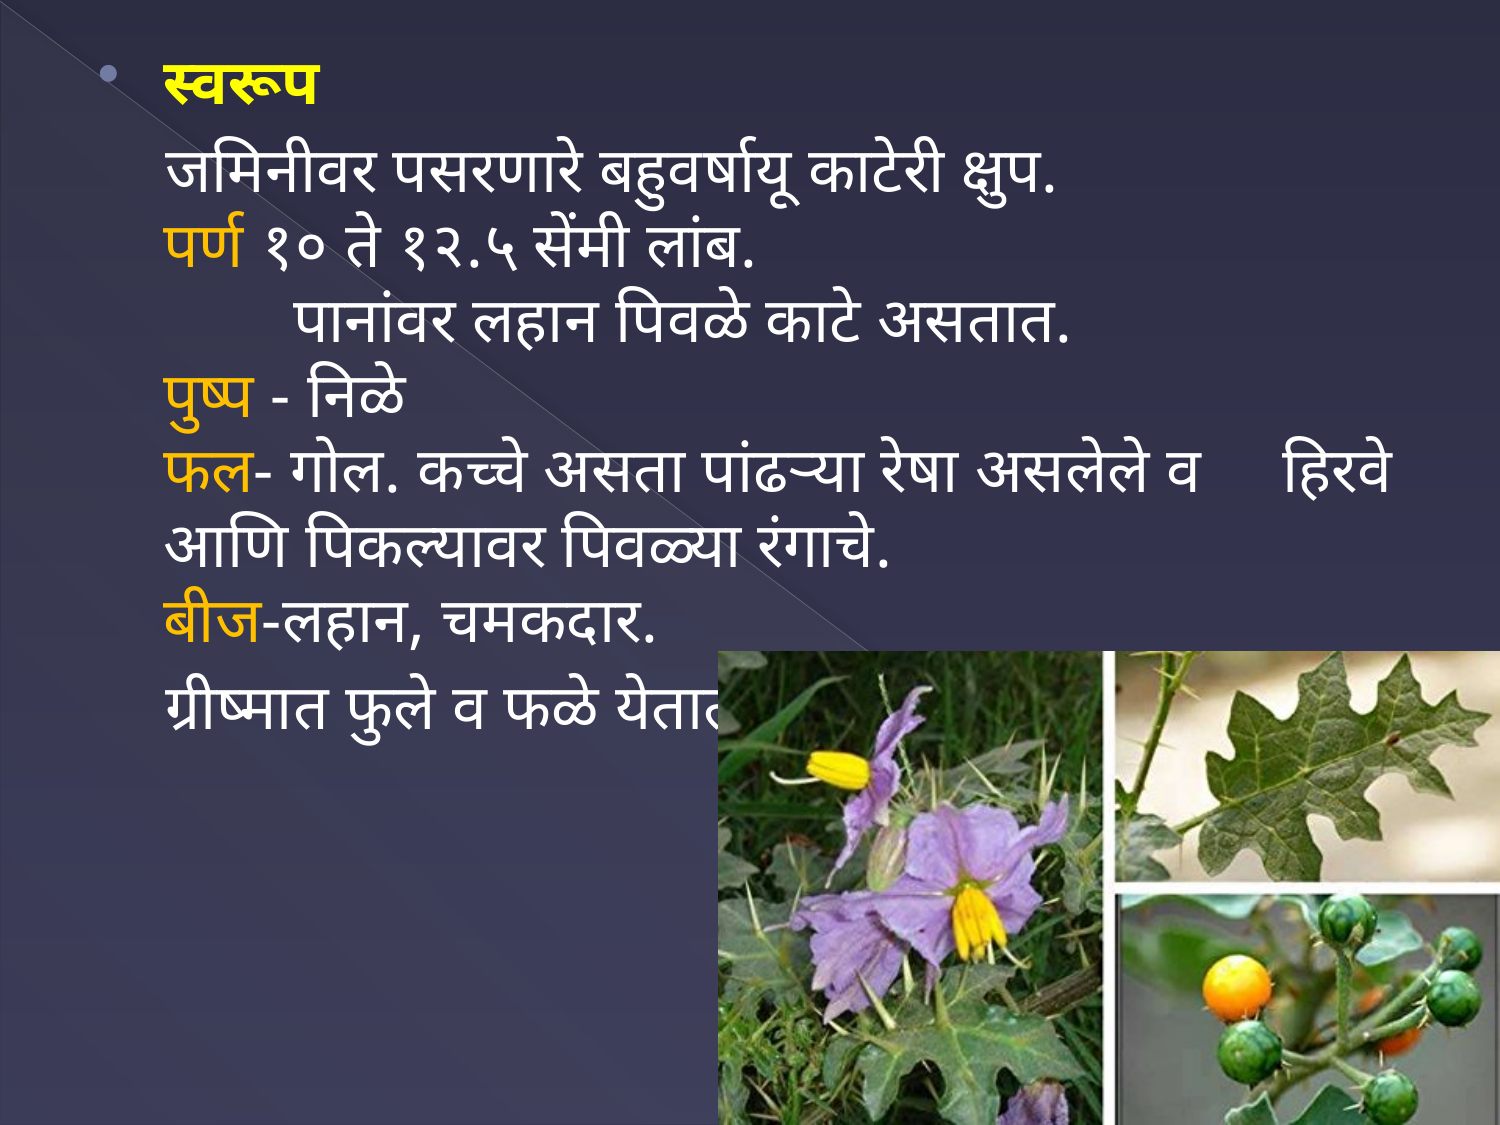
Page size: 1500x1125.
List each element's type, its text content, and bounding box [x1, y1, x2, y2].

picture [718, 651, 1500, 1125]
list स्वरूप जमिनीवर पसरणारे बहुवर्षायू काटेरी क्षुप. पर्ण १० ते १२.५ सेंमी लांब. पानांवर लहान पिवळे काटे असतात. पुष्प - निळे फल- गोल. कच्चे असता पांढऱ्या रेषा असलेले व हिरवे आणि पिकल्यावर पिवळ्या रंगाचे. बीज-लहान, चमकदार. ग्रीष्मात फुले व फळे येतात. [75, 35, 1430, 1059]
